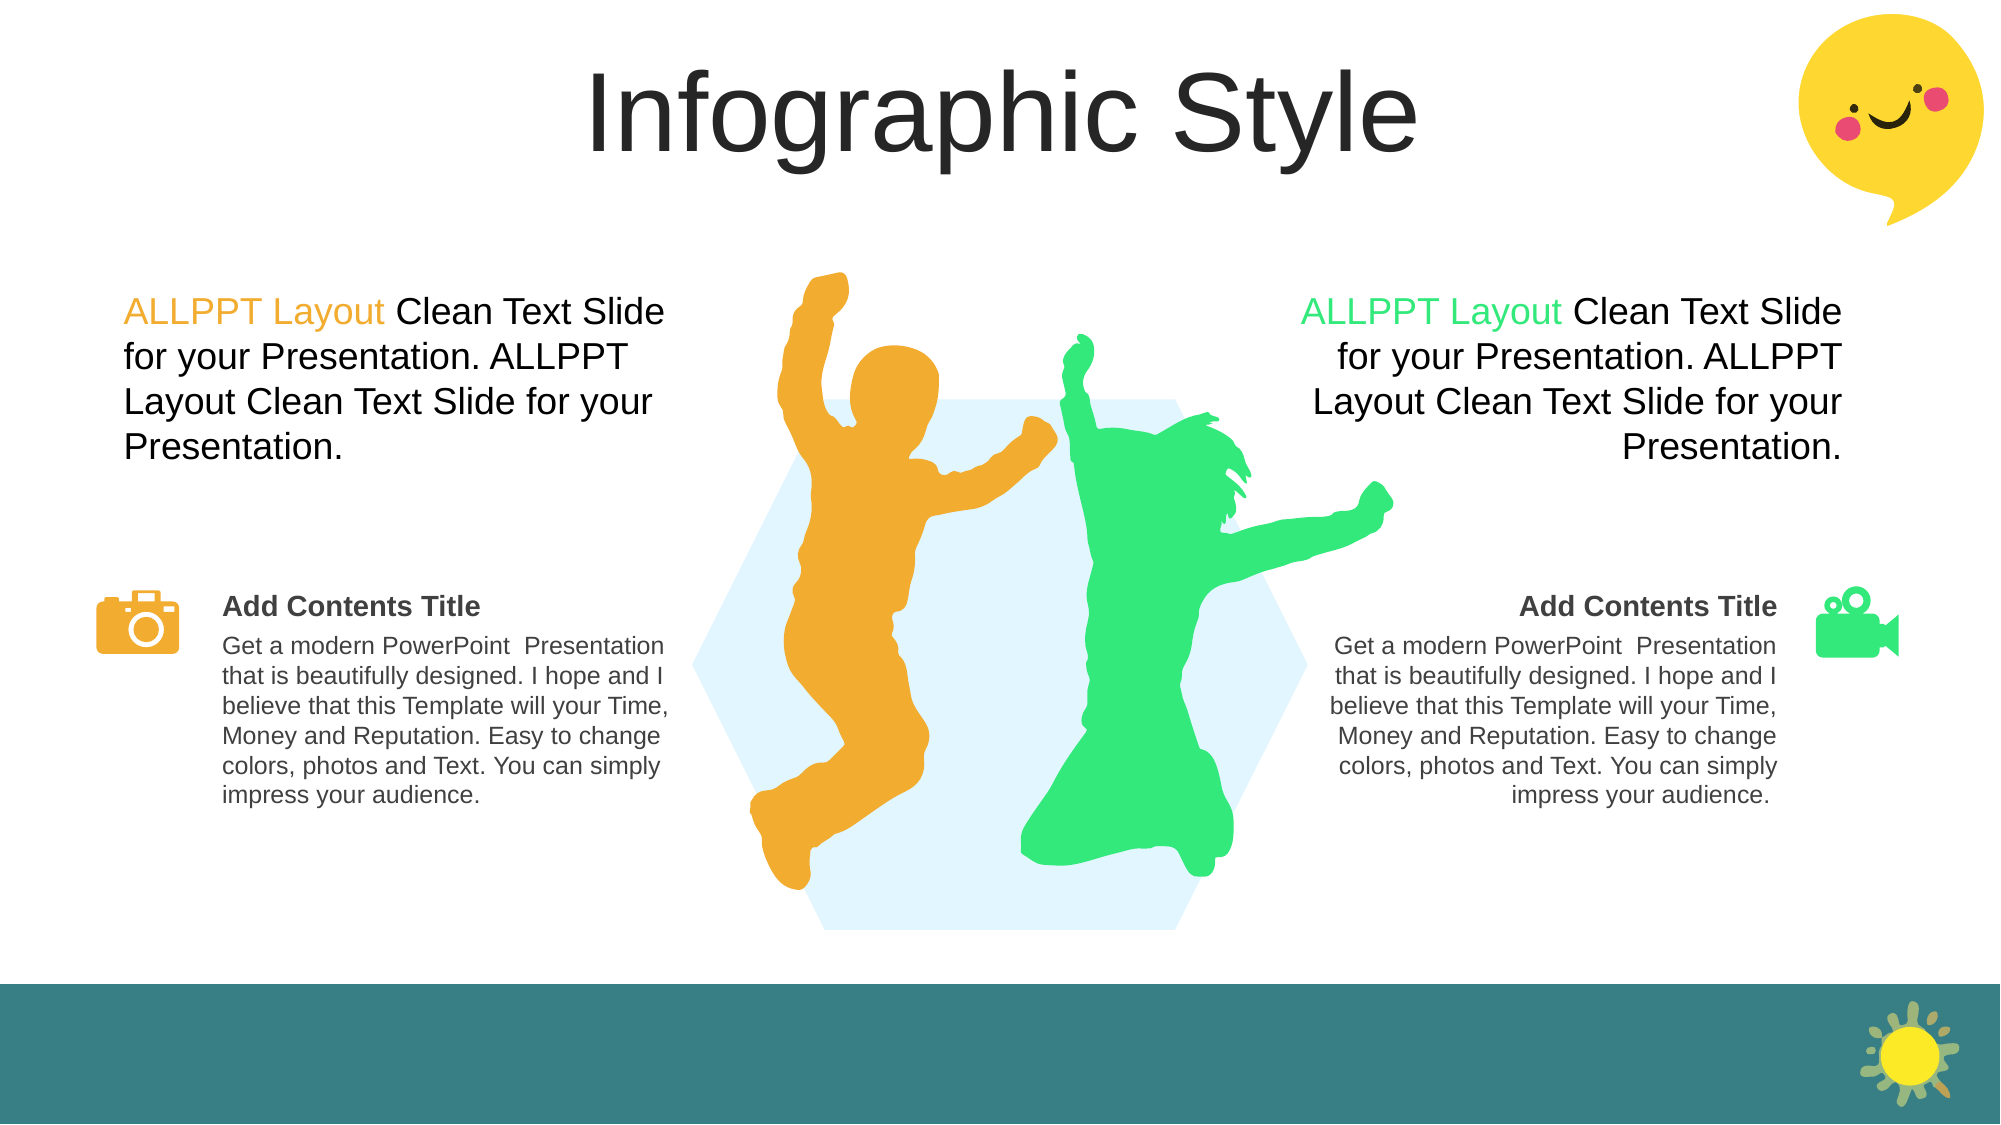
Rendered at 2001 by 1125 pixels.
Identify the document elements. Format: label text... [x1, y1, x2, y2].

text_box Infographic Style [53, 55, 1952, 175]
text_box [710, 452, 844, 793]
text_box [1815, 586, 1899, 658]
text_box ALLPPT Layout Clean Text Slide for your Presentation. ALLPPT Layout Clean Text Slide for your Presentation. [108, 280, 710, 475]
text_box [1290, 580, 1793, 789]
text_box [1181, 573, 1290, 814]
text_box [207, 580, 710, 819]
text_box [749, 272, 1058, 890]
text_box [1221, 516, 1241, 533]
text_box [96, 590, 180, 654]
text_box [1020, 334, 1394, 877]
text_box ALLPPT Layout Clean Text Slide for your Presentation. ALLPPT Layout Clean Text Slide for your Presentation. [1256, 280, 1858, 475]
text_box [804, 399, 1202, 930]
